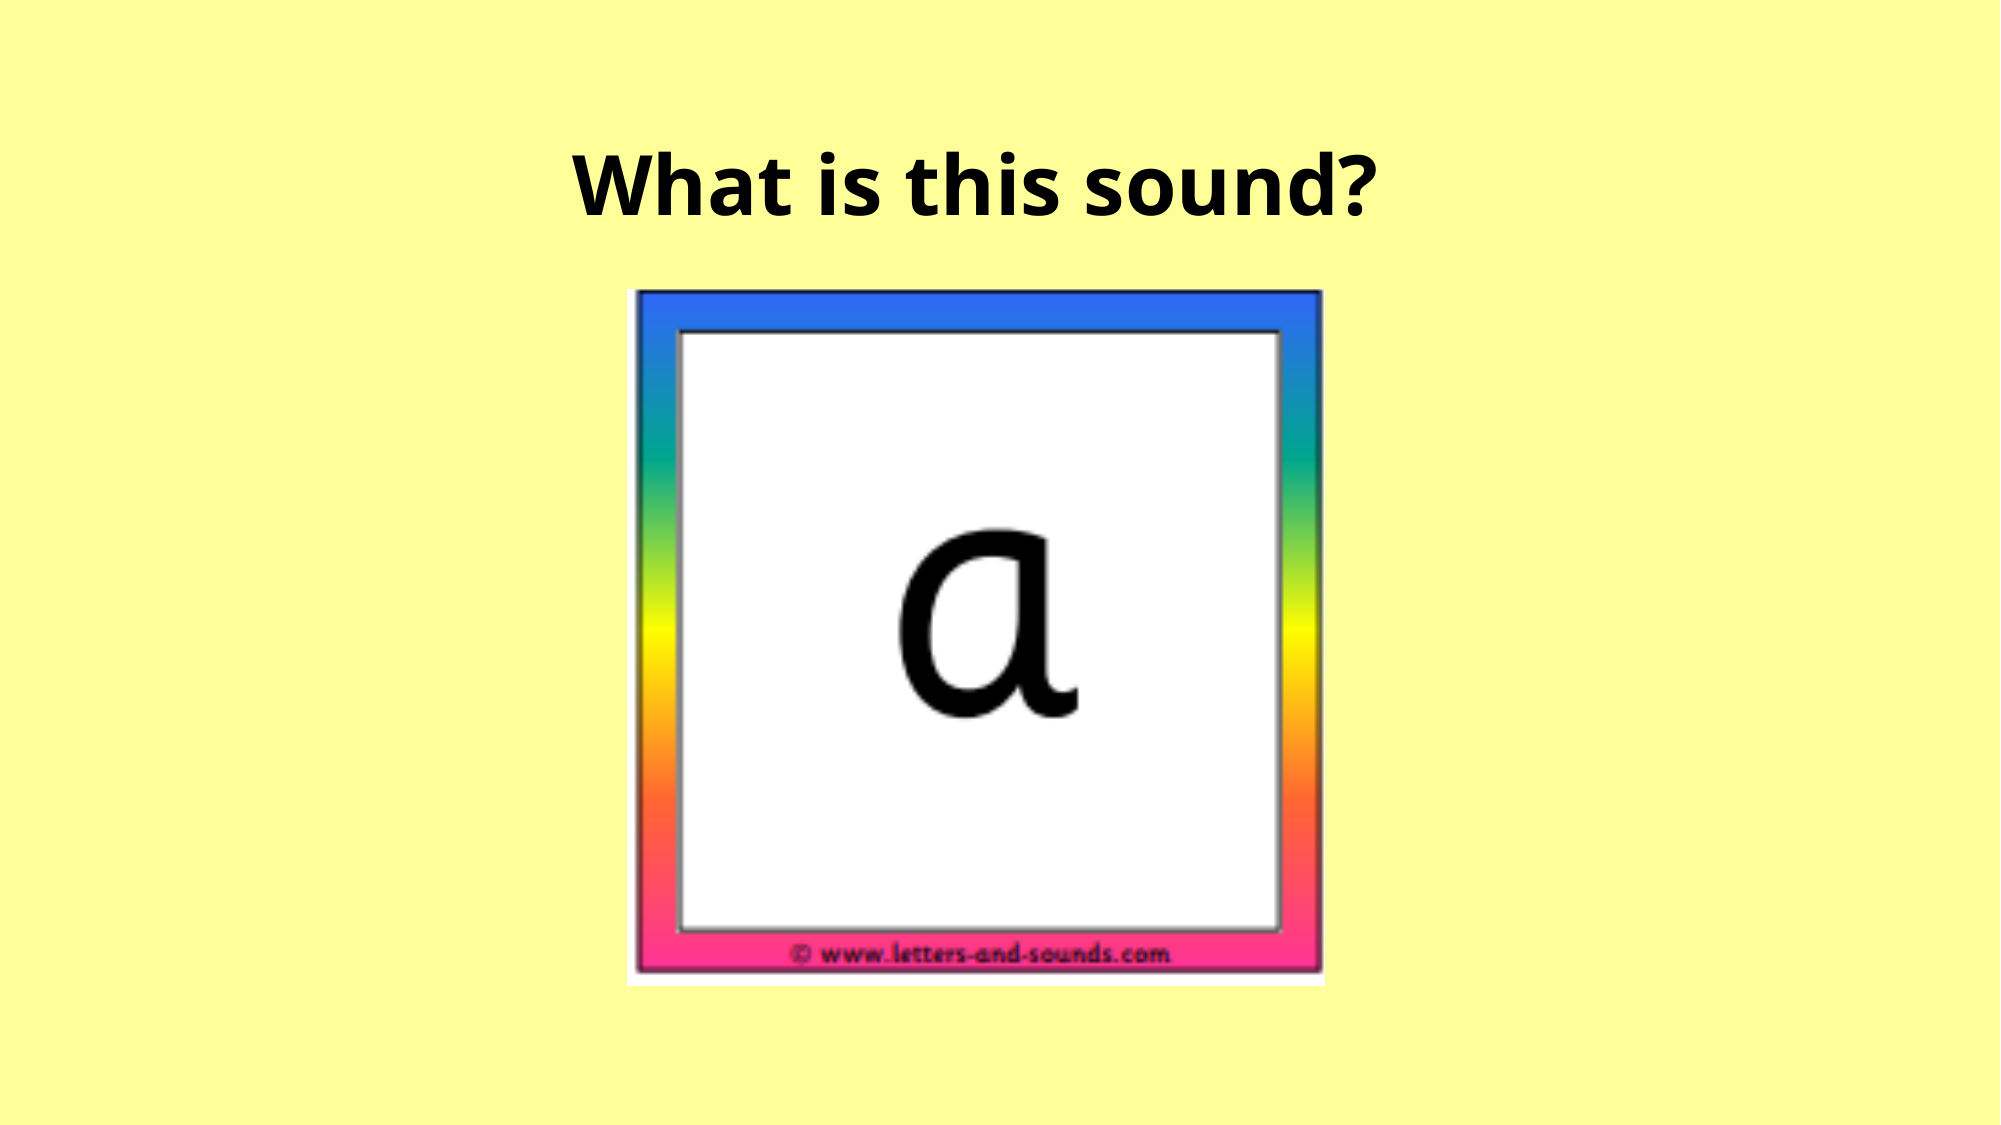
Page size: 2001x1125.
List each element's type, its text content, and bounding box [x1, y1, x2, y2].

text_box What is this sound? [476, 124, 1477, 240]
picture [627, 289, 1325, 986]
